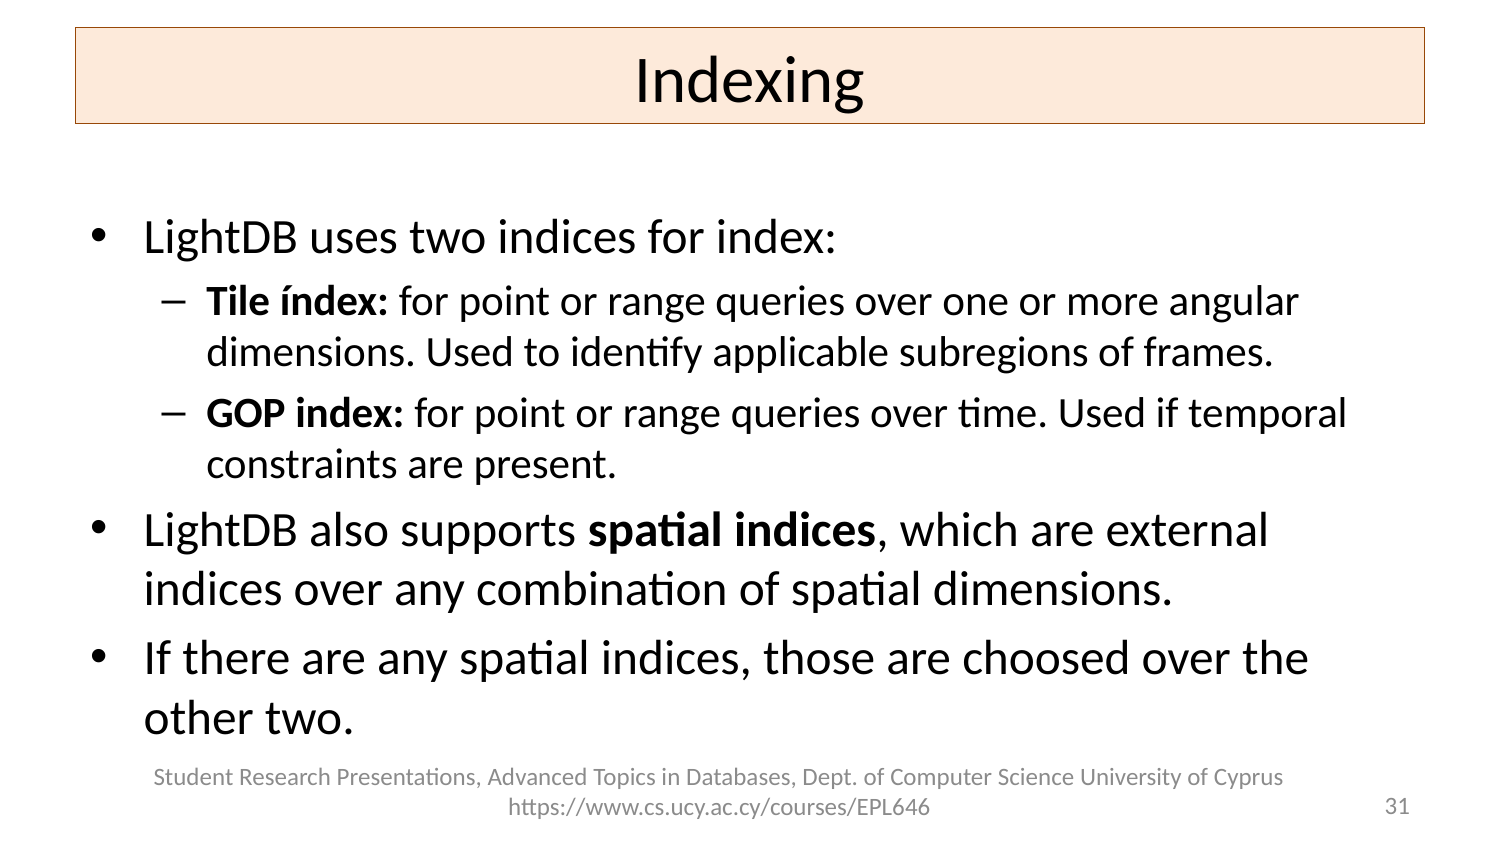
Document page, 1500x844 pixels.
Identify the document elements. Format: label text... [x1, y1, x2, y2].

slide_number 31 [1074, 782, 1425, 827]
footer Student Research Presentations, Advanced Topics in Databases, Dept. of Computer Science University of Cyprus https://www.cs.ucy.ac.cy/courses/EPL646 [75, 754, 1365, 827]
list LightDB uses two indices for index: Tile índex: for point or range queries over one or more angular dimensions. Used to identify applicable subregions of frames. GOP index: for point or range queries over time. Used if temporal constraints are present. LightDB also supports spatial indices, which are external indices over any combination of spatial dimensions. If there are any spatial indices, those are choosed over the other two. [75, 196, 1425, 754]
title Indexing [75, 27, 1425, 124]
